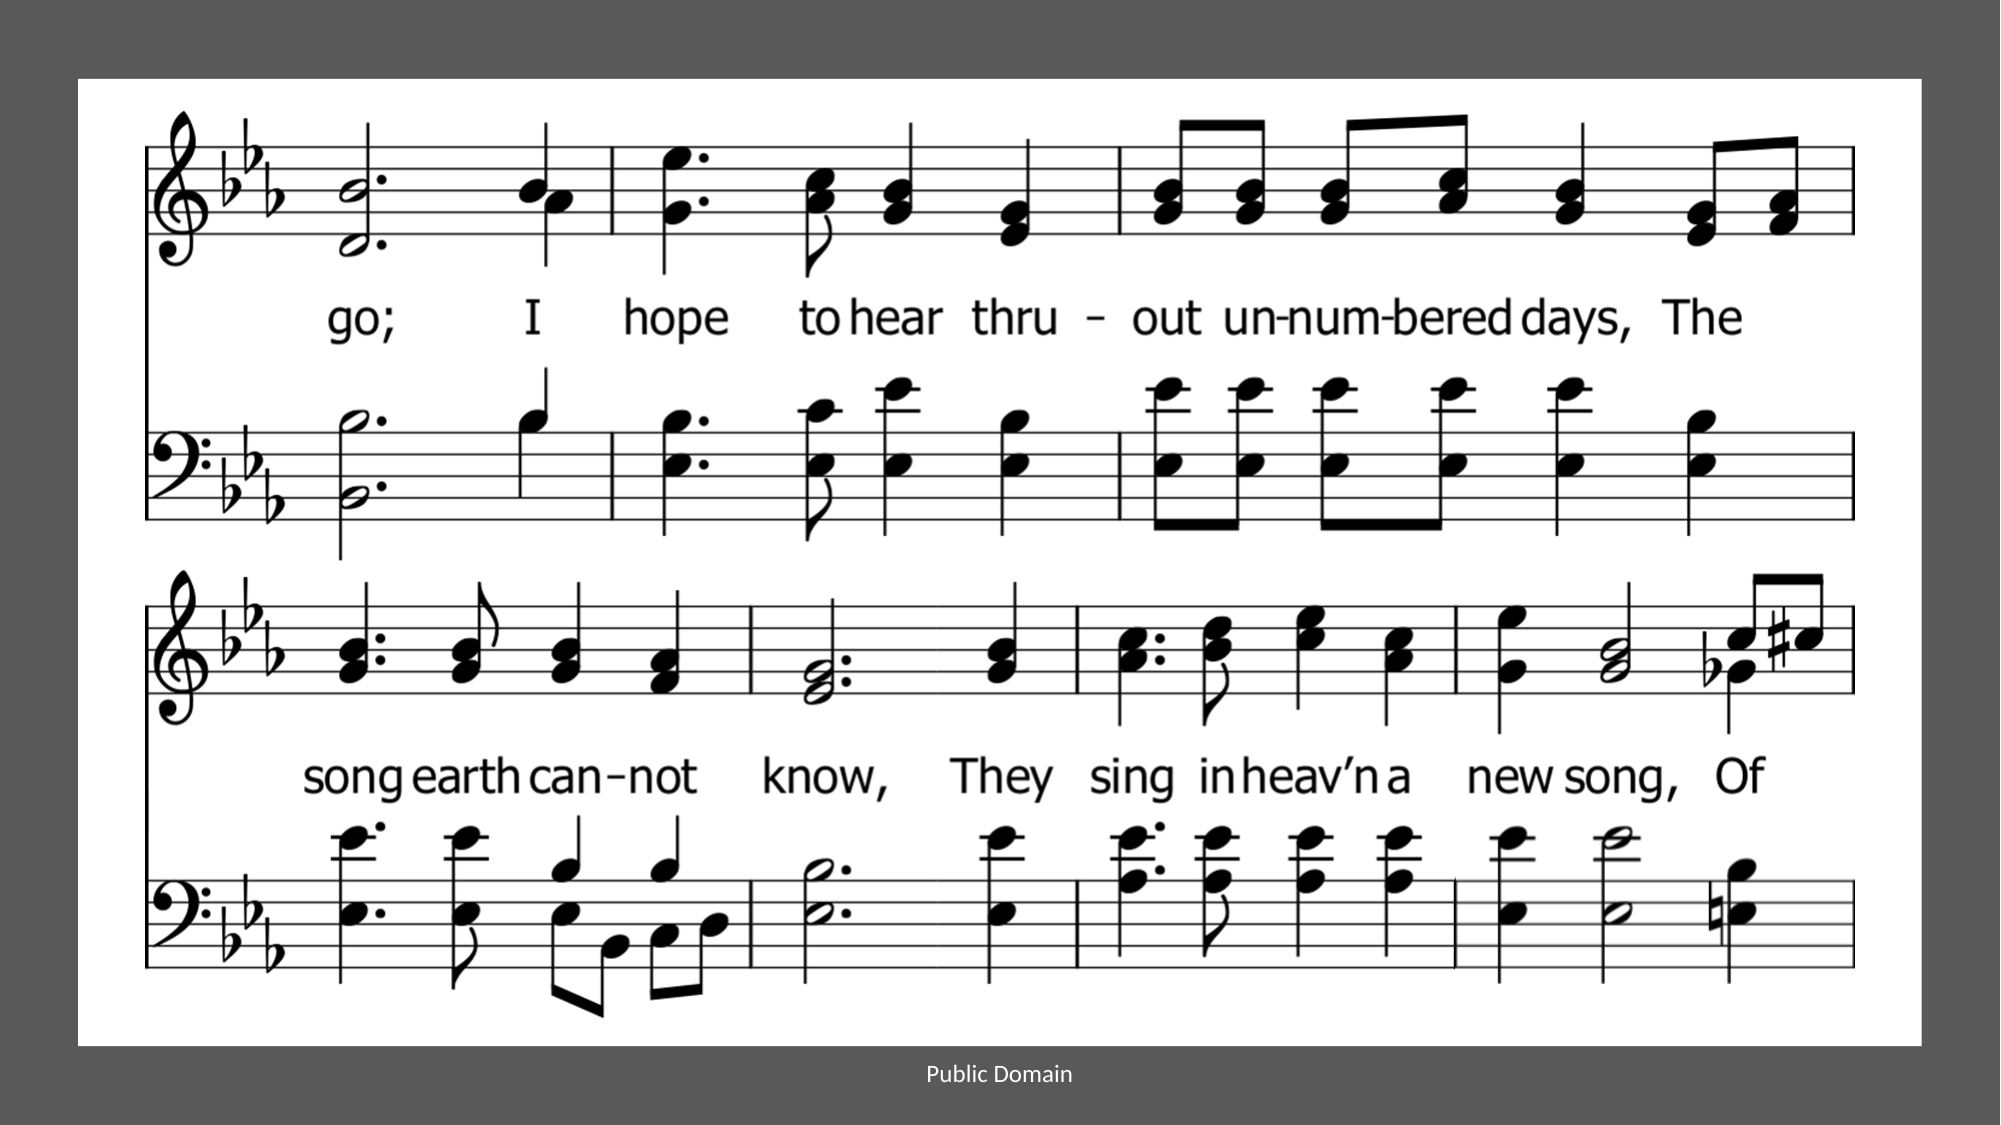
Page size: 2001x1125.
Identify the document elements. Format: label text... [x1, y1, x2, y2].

text_box [0, 0, 2000, 1125]
footer Public Domain [662, 1042, 1338, 1103]
text_box [77, 78, 1923, 1047]
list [145, 105, 1855, 1020]
